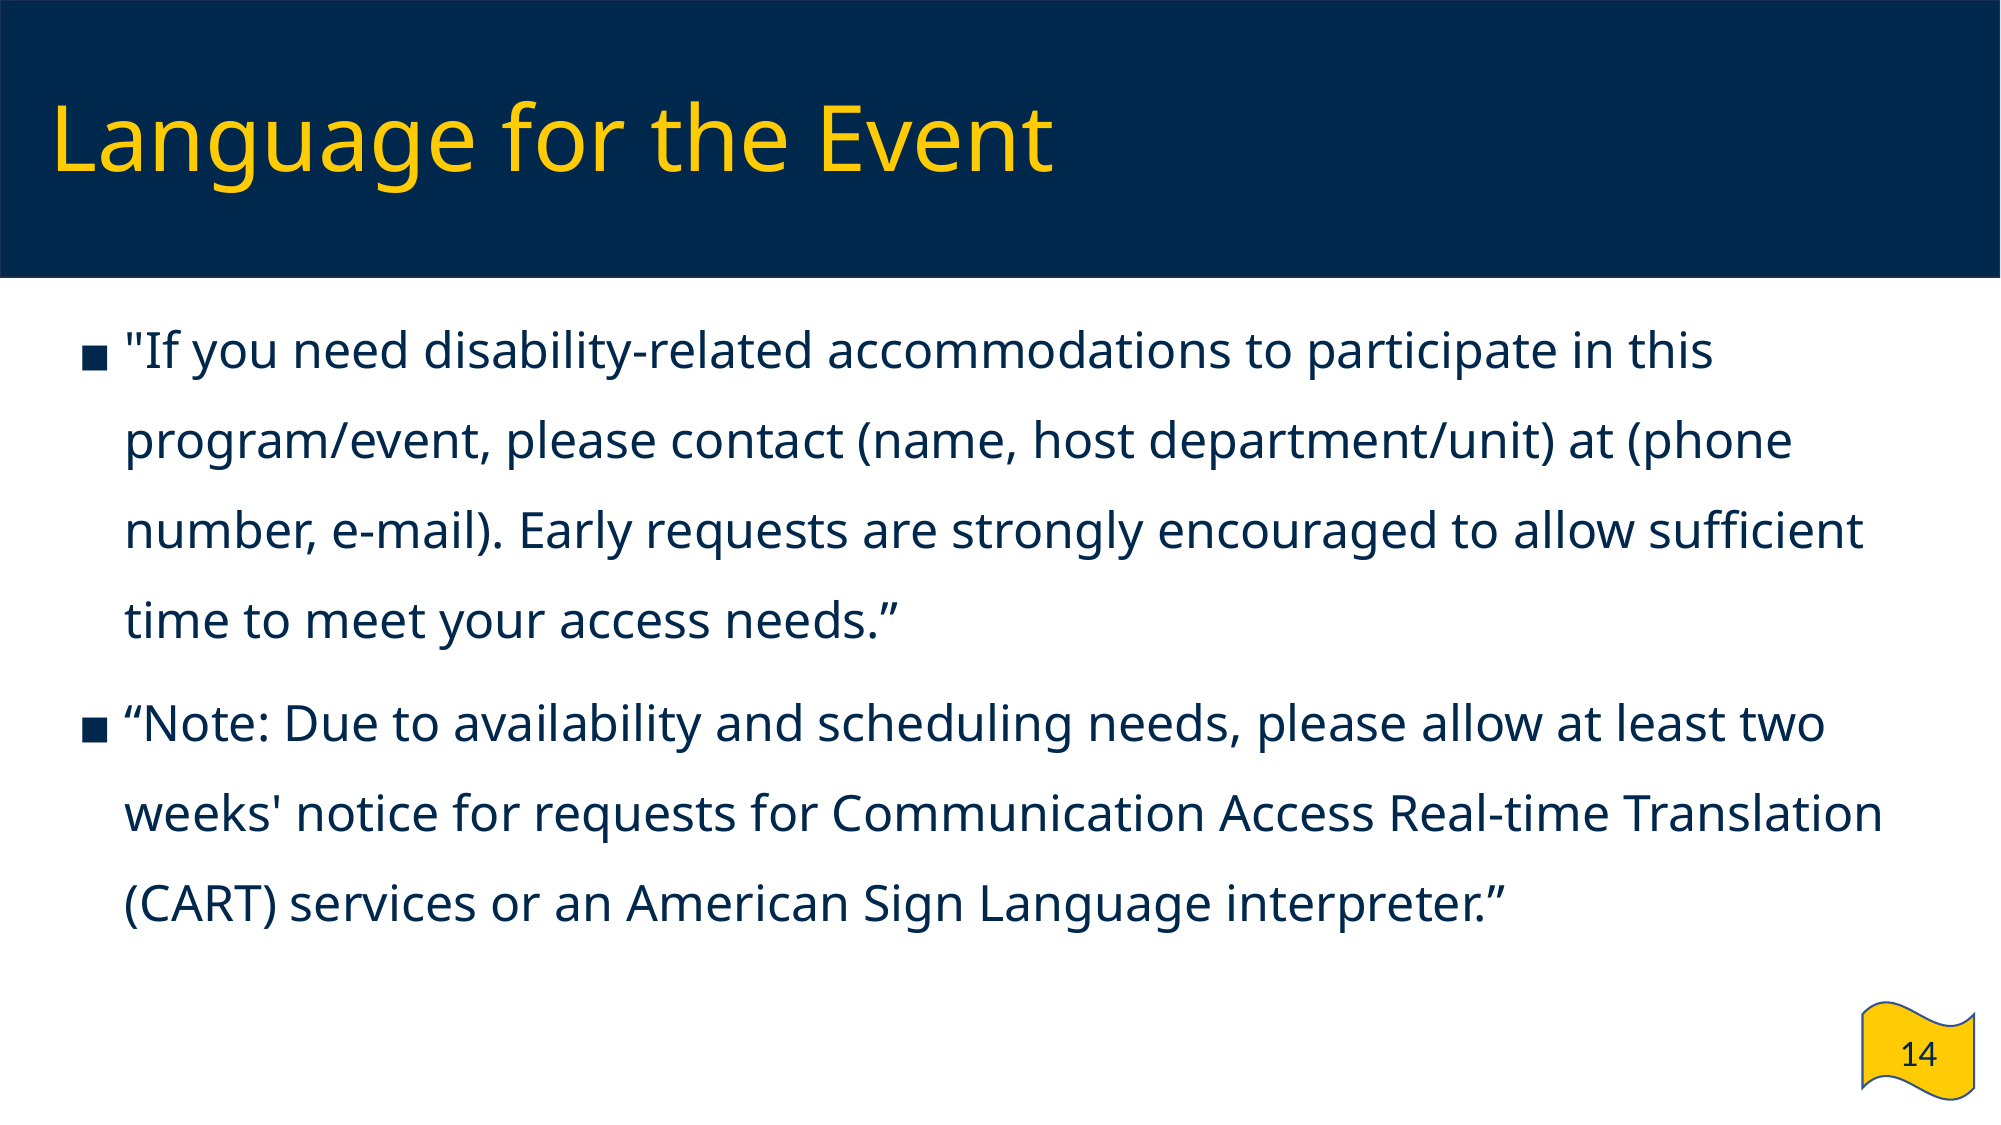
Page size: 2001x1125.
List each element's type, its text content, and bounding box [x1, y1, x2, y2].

title Language for the Event [34, 33, 1760, 251]
list "If you need disability-related accommodations to participate in this program/event, please contact (name, host department/unit) at (phone number, e-mail). Early requests are strongly encouraged to allow sufficient time to meet your access needs.” “Note: Due to availability and scheduling needs, please allow at least two weeks' notice for requests for Communication Access Real-time Translation (CART) services or an American Sign Language interpreter.” [34, 280, 1971, 967]
